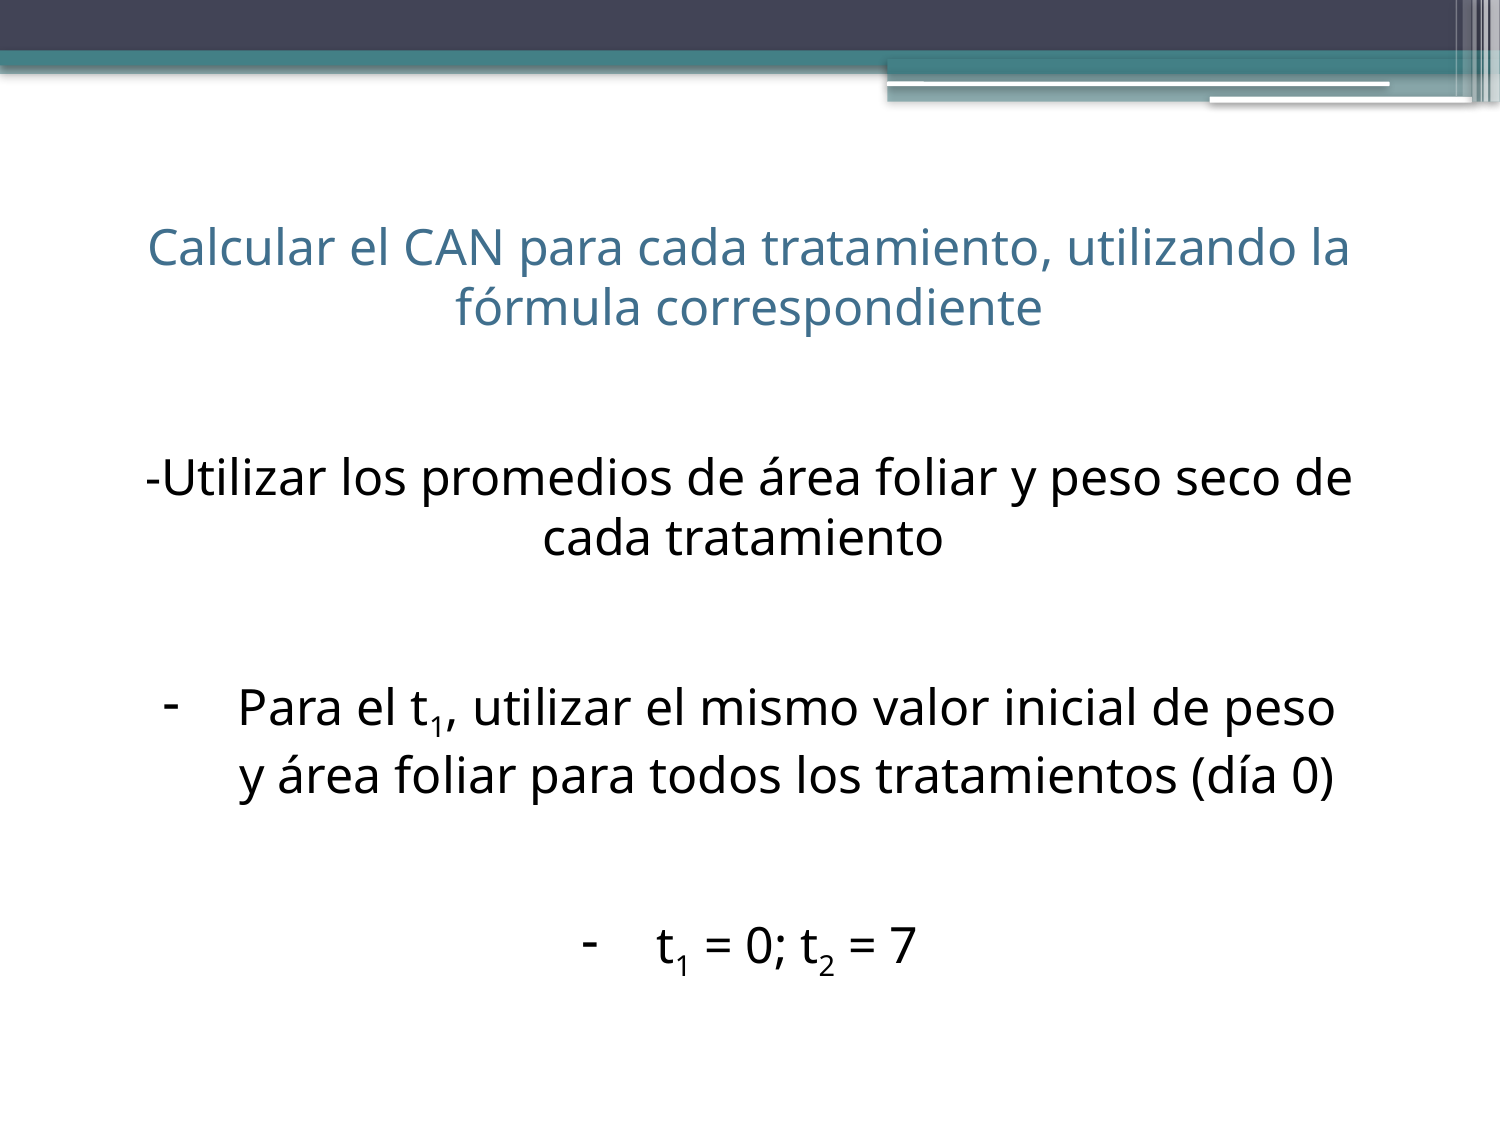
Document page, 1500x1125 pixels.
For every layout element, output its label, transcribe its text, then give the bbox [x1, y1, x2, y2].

text_box Calcular el CAN para cada tratamiento, utilizando la fórmula correspondiente -Utilizar los promedios de área foliar y peso seco de cada tratamiento Para el t1, utilizar el mismo valor inicial de peso y área foliar para todos los tratamientos (día 0) t1 = 0; t2 = 7 [129, 208, 1370, 990]
